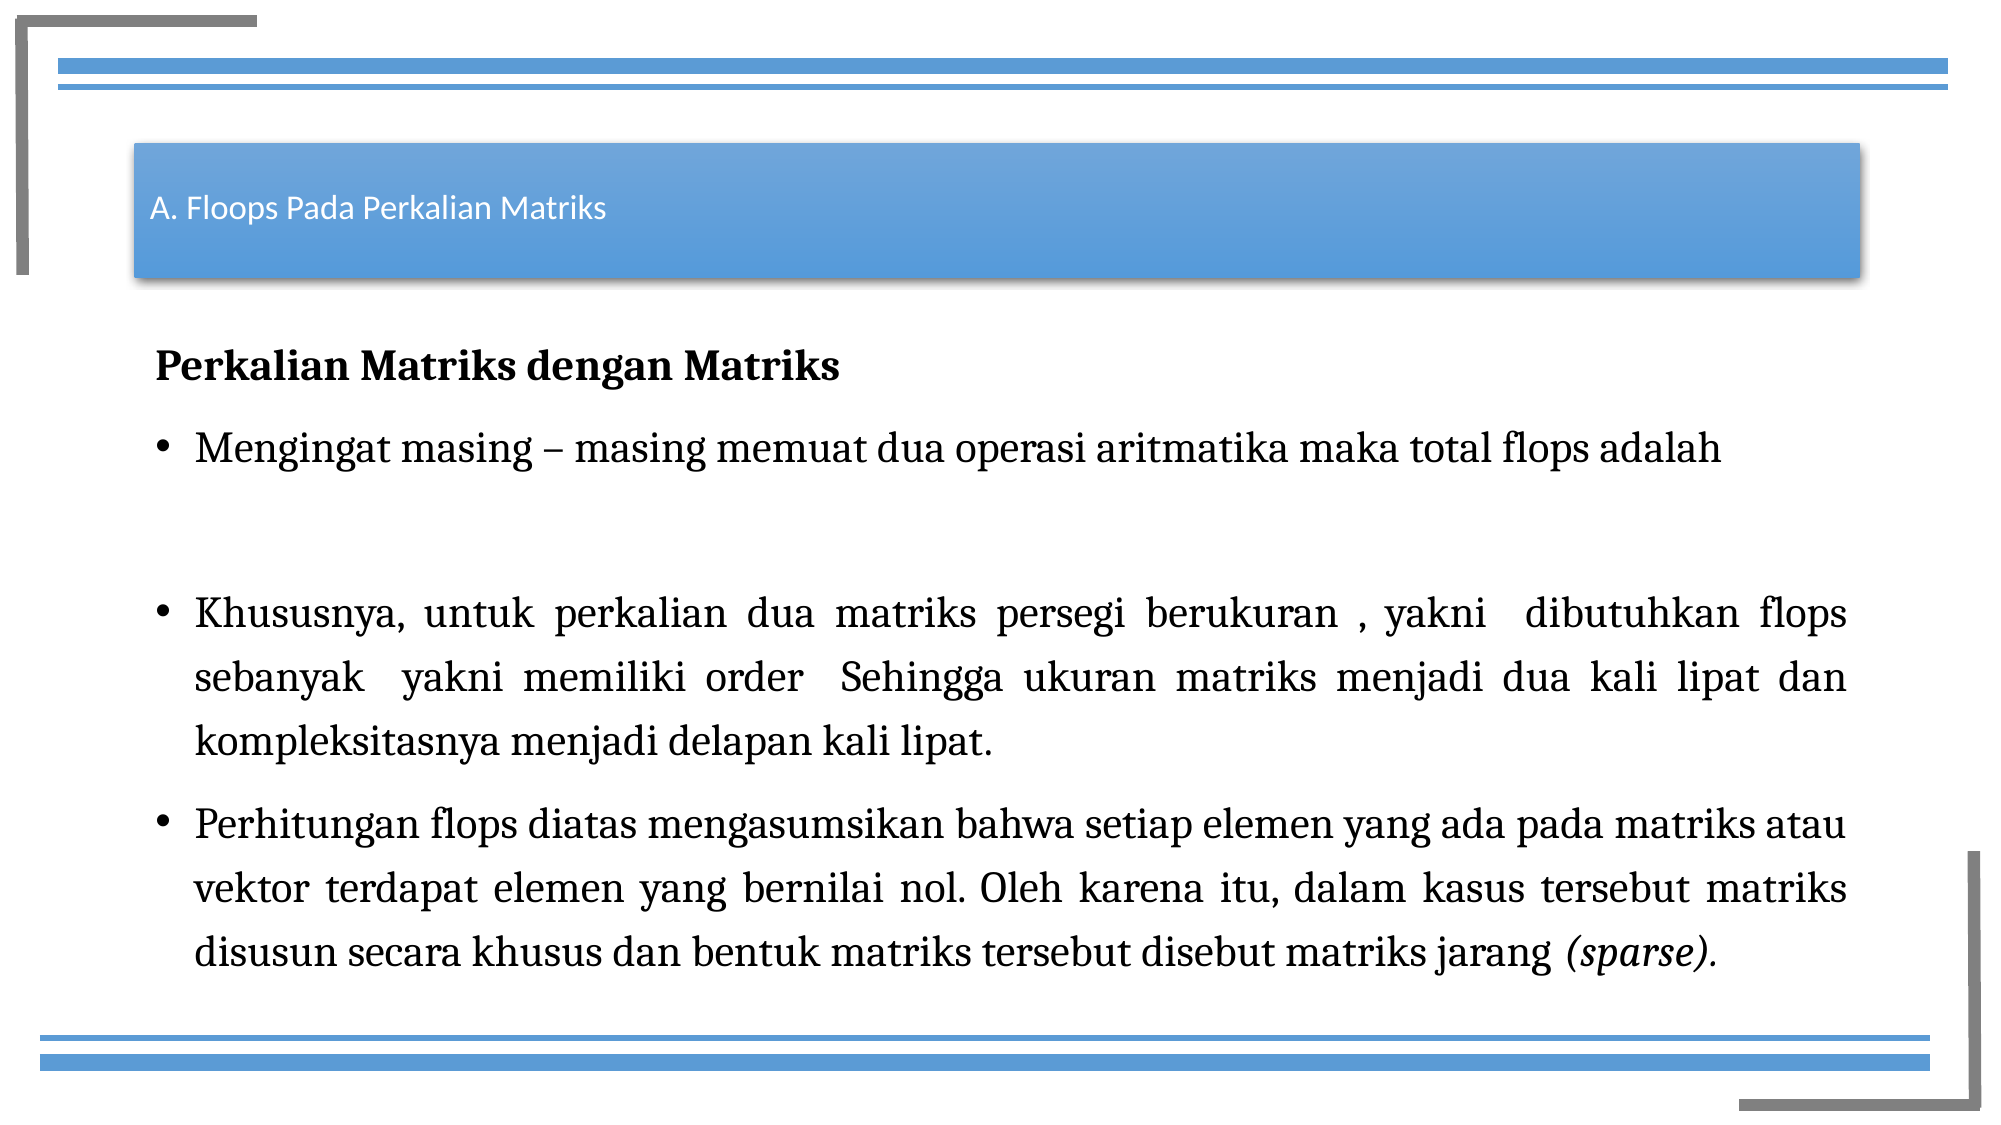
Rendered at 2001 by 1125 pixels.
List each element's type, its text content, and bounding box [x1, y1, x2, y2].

title A. Floops Pada Perkalian Matriks [134, 143, 1860, 278]
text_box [1739, 851, 1980, 1108]
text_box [57, 65, 1948, 88]
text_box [16, 18, 258, 275]
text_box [39, 1037, 1739, 1063]
